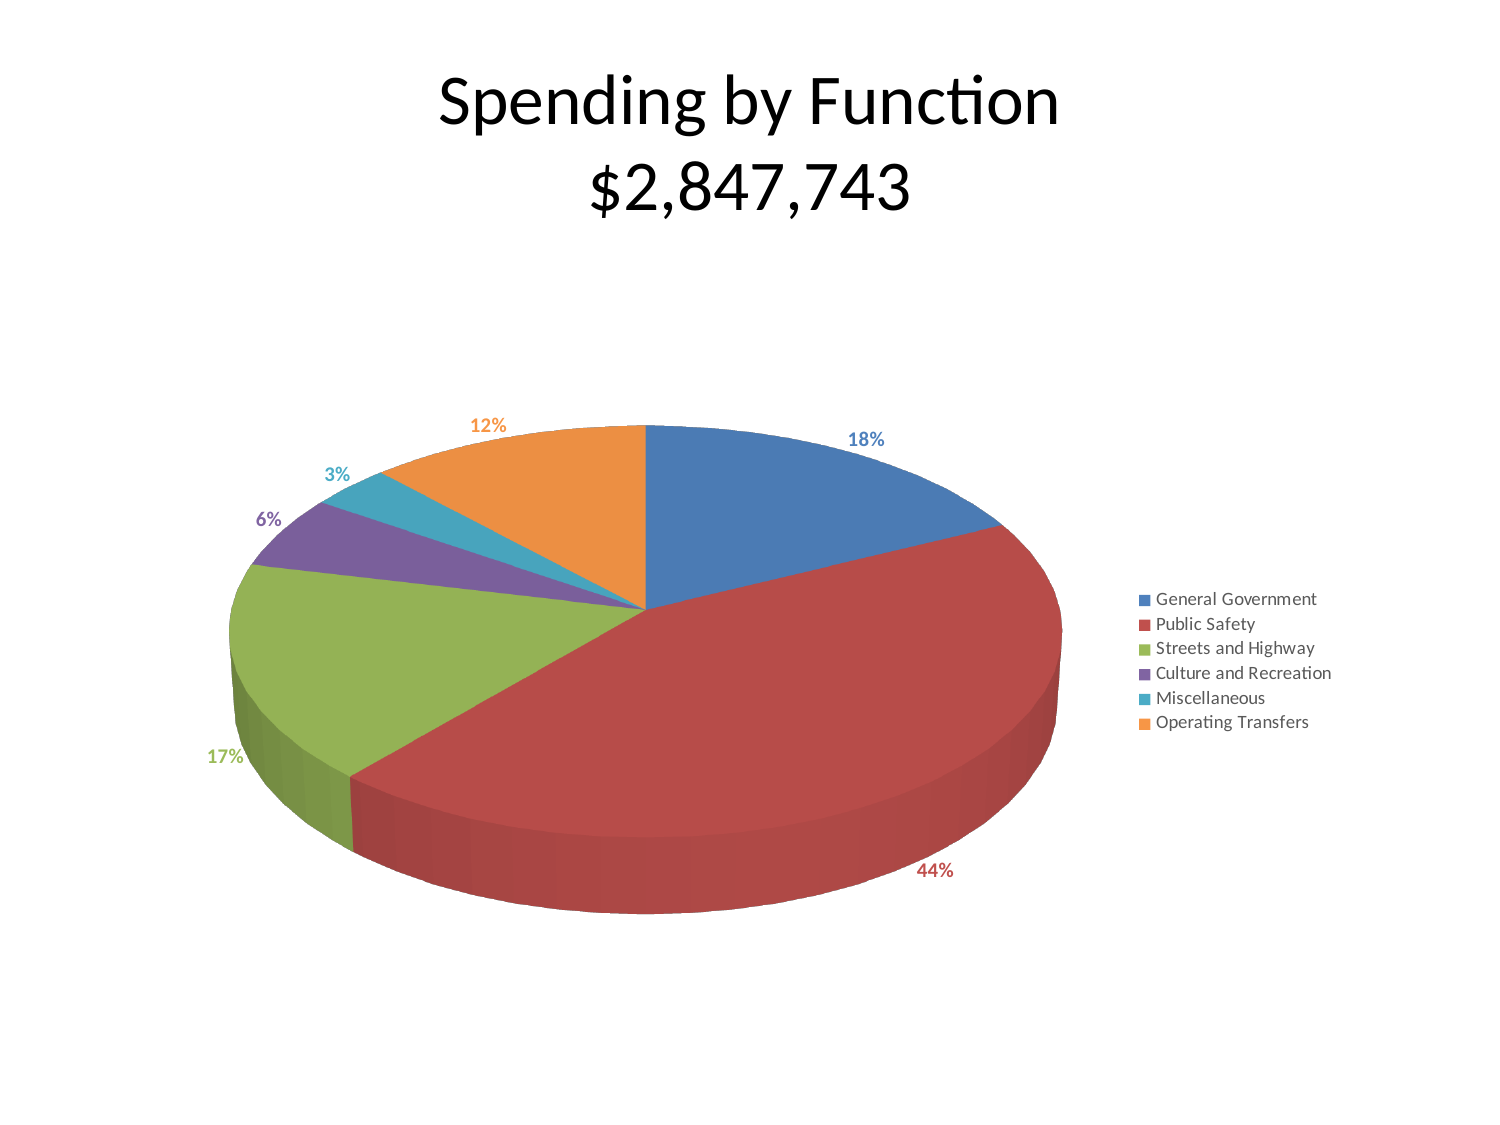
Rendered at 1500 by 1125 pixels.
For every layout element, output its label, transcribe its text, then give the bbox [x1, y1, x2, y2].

chart [74, 262, 1426, 1125]
title Spending by Function $2,847,743 [75, 45, 1425, 233]
